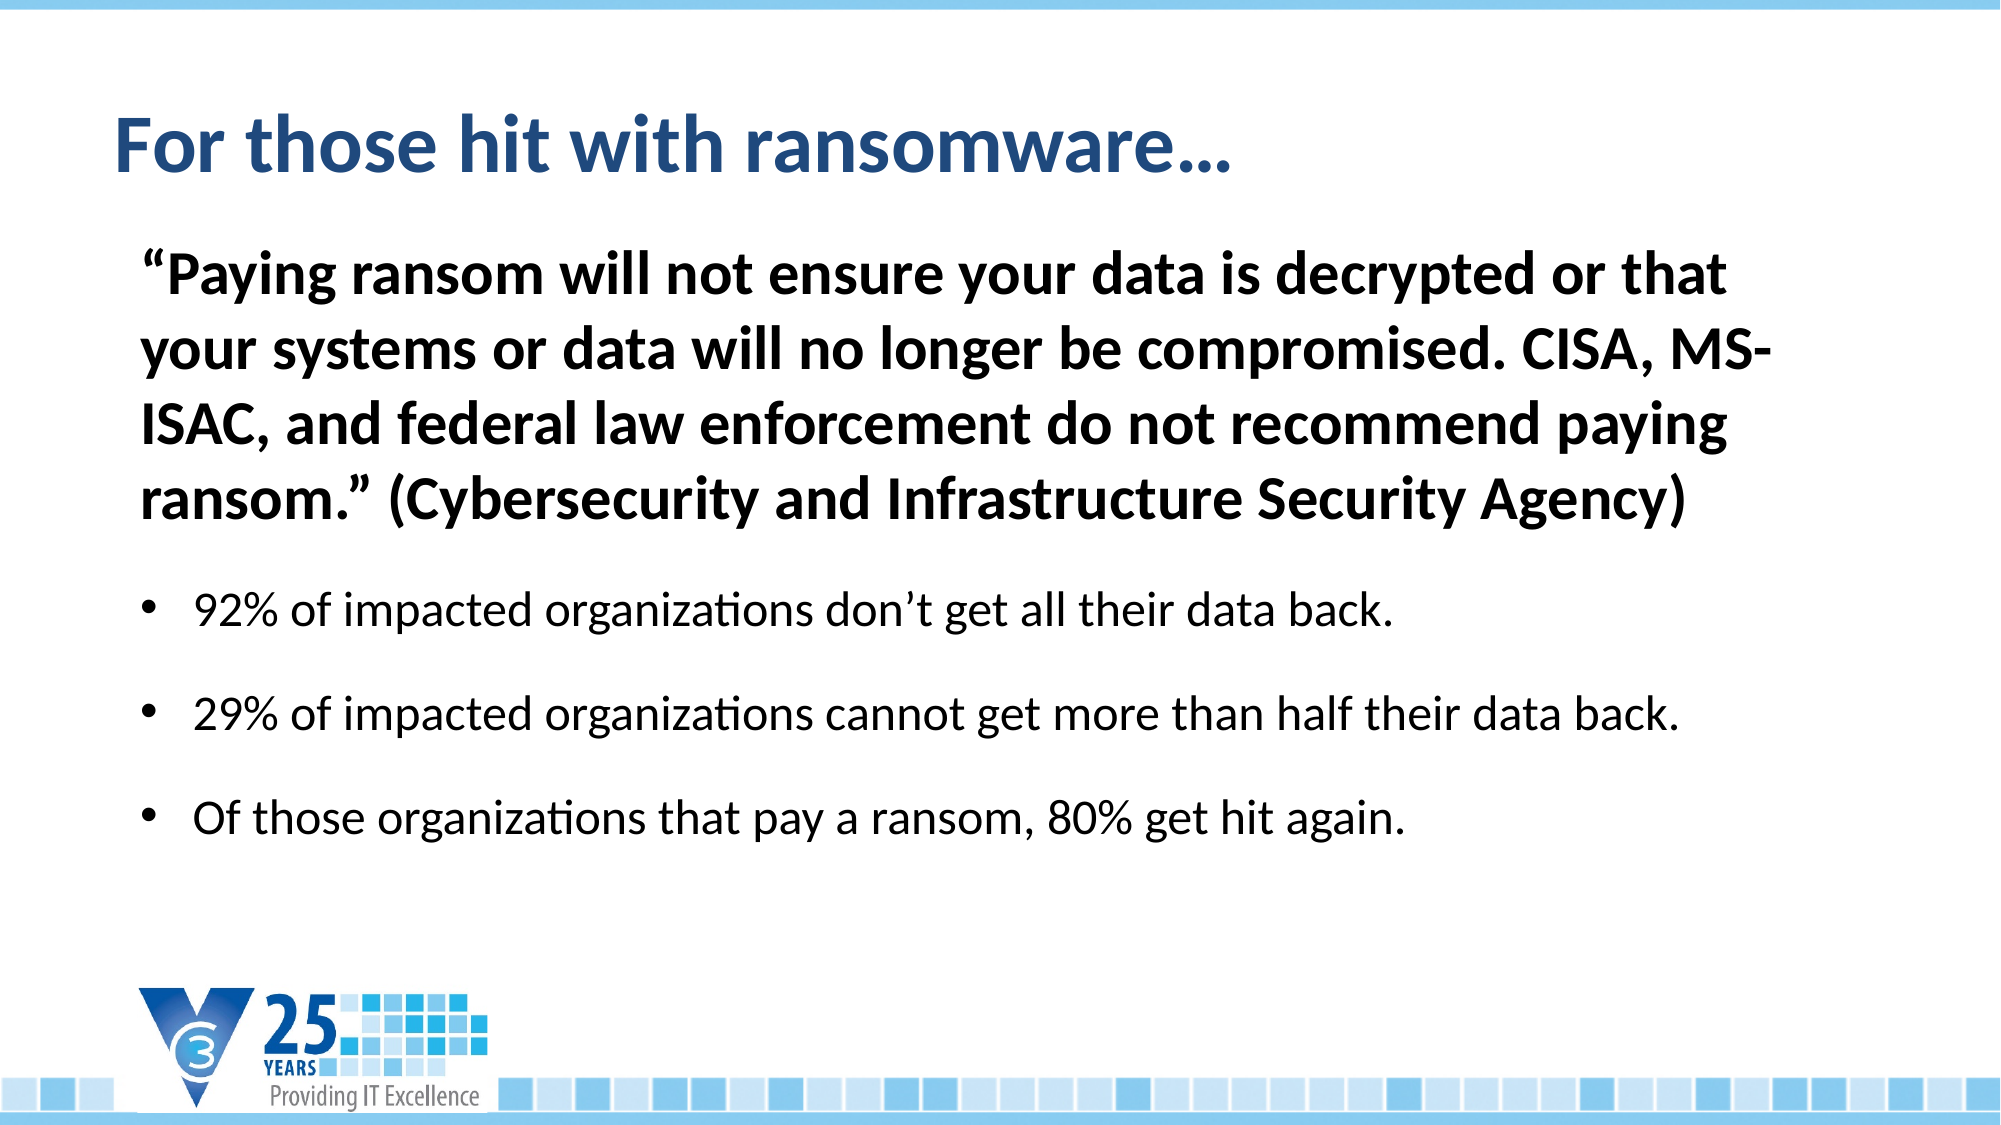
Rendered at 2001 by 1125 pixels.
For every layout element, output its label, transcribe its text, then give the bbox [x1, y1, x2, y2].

list “Paying ransom will not ensure your data is decrypted or that your systems or data will no longer be compromised. CISA, MS-ISAC, and federal law enforcement do not recommend paying ransom.” (Cybersecurity and Infrastructure Security Agency) 92% of impacted organizations don’t get all their data back. 29% of impacted organizations cannot get more than half their data back. Of those organizations that pay a ransom, 80% get hit again. [125, 224, 1863, 1094]
title For those hit with ransomware… [99, 45, 1900, 233]
picture [0, 0, 2001, 1125]
